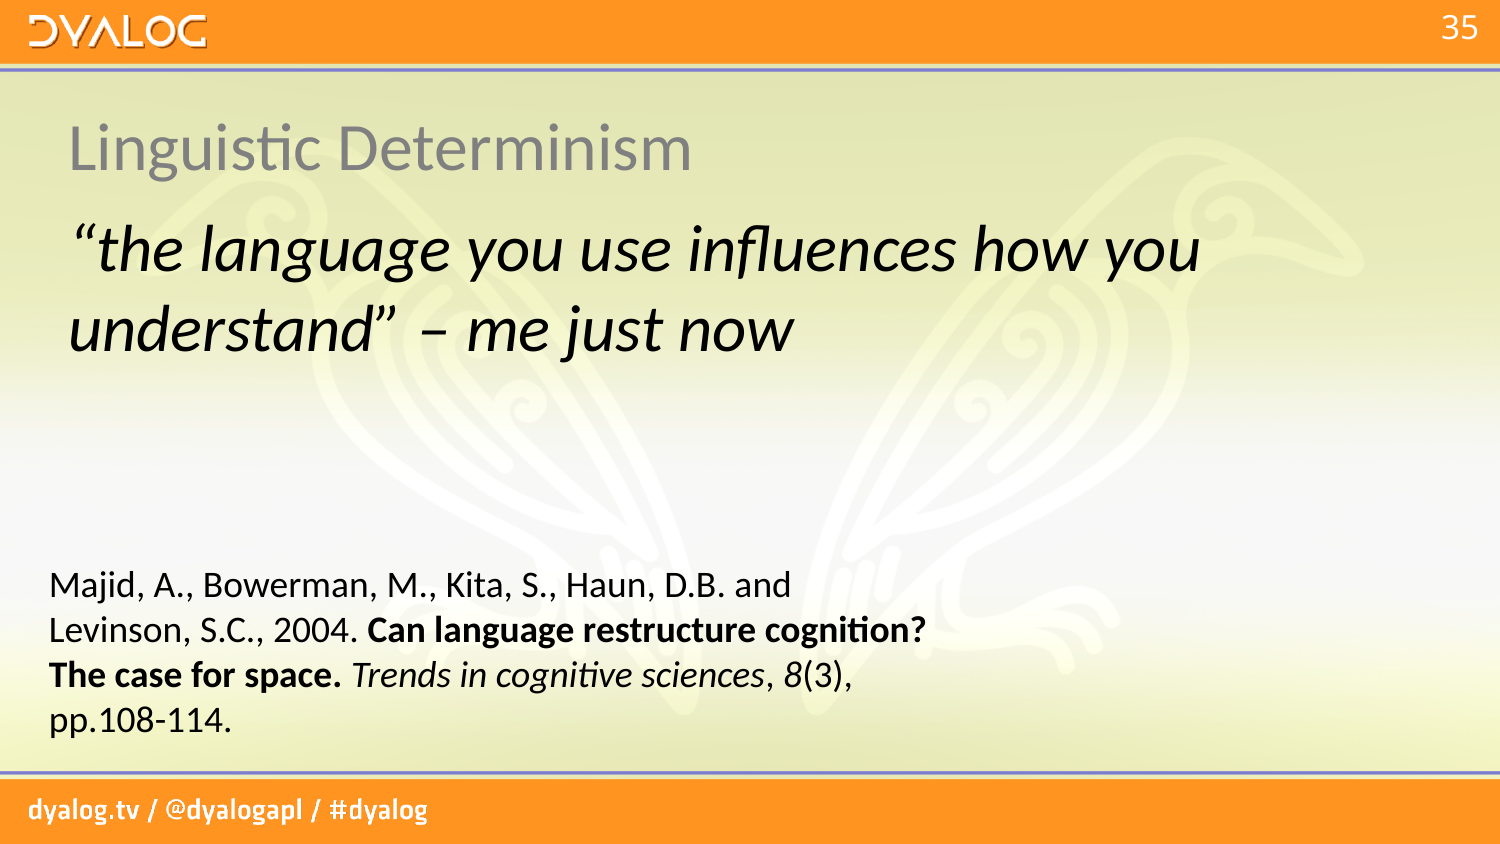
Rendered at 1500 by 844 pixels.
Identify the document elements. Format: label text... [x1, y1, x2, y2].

list “the language you use influences how you understand” – me just now [53, 196, 1425, 754]
text_box Majid, A., Bowerman, M., Kita, S., Haun, D.B. and Levinson, S.C., 2004. Can language restructure cognition? The case for space. Trends in cognitive sciences, 8(3), pp.108-114. [33, 552, 957, 748]
picture [0, 0, 1500, 844]
title Linguistic Determinism [53, 94, 1425, 192]
